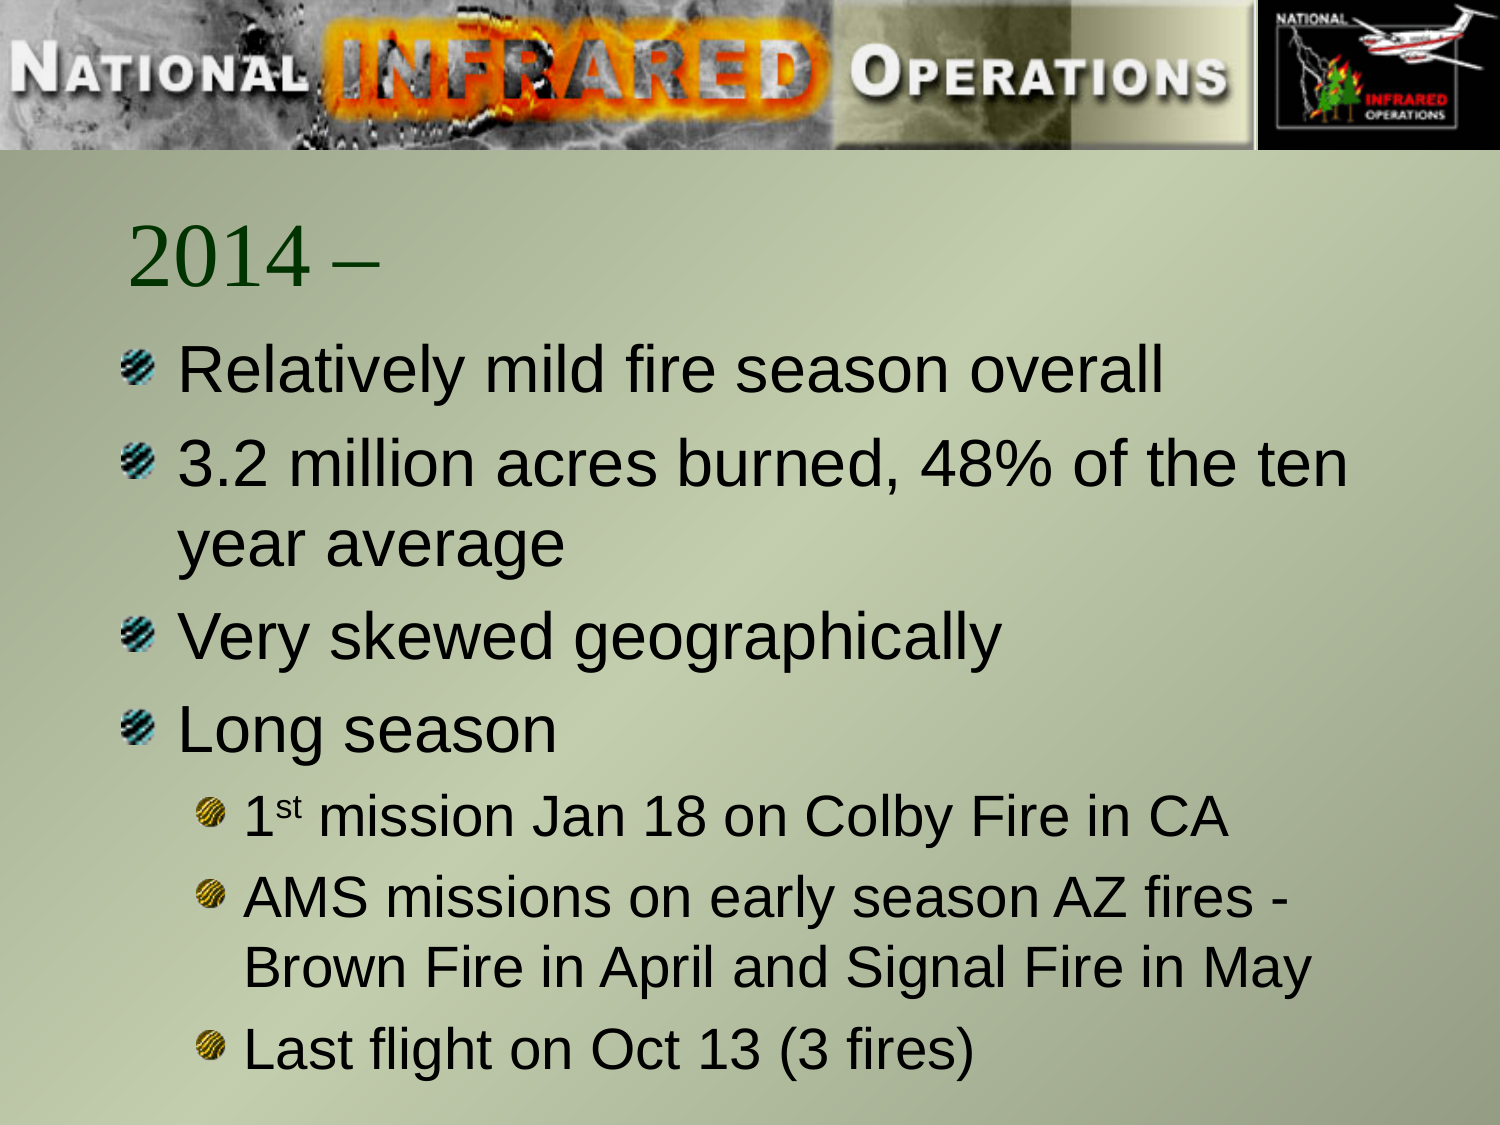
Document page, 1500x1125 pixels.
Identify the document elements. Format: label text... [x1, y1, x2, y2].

list Relatively mild fire season overall 3.2 million acres burned, 48% of the ten year average Very skewed geographically Long season 1st mission Jan 18 on Colby Fire in CA AMS missions on early season AZ fires -Brown Fire in April and Signal Fire in May Last flight on Oct 13 (3 fires) [105, 318, 1382, 994]
picture [121, 440, 159, 479]
picture [0, 0, 1256, 150]
picture [196, 797, 227, 829]
picture [121, 347, 159, 385]
picture [196, 1030, 227, 1062]
picture [121, 707, 159, 745]
title 2014 – [112, 170, 1388, 313]
picture [196, 879, 227, 910]
picture [121, 614, 159, 652]
picture [1258, 0, 1500, 150]
